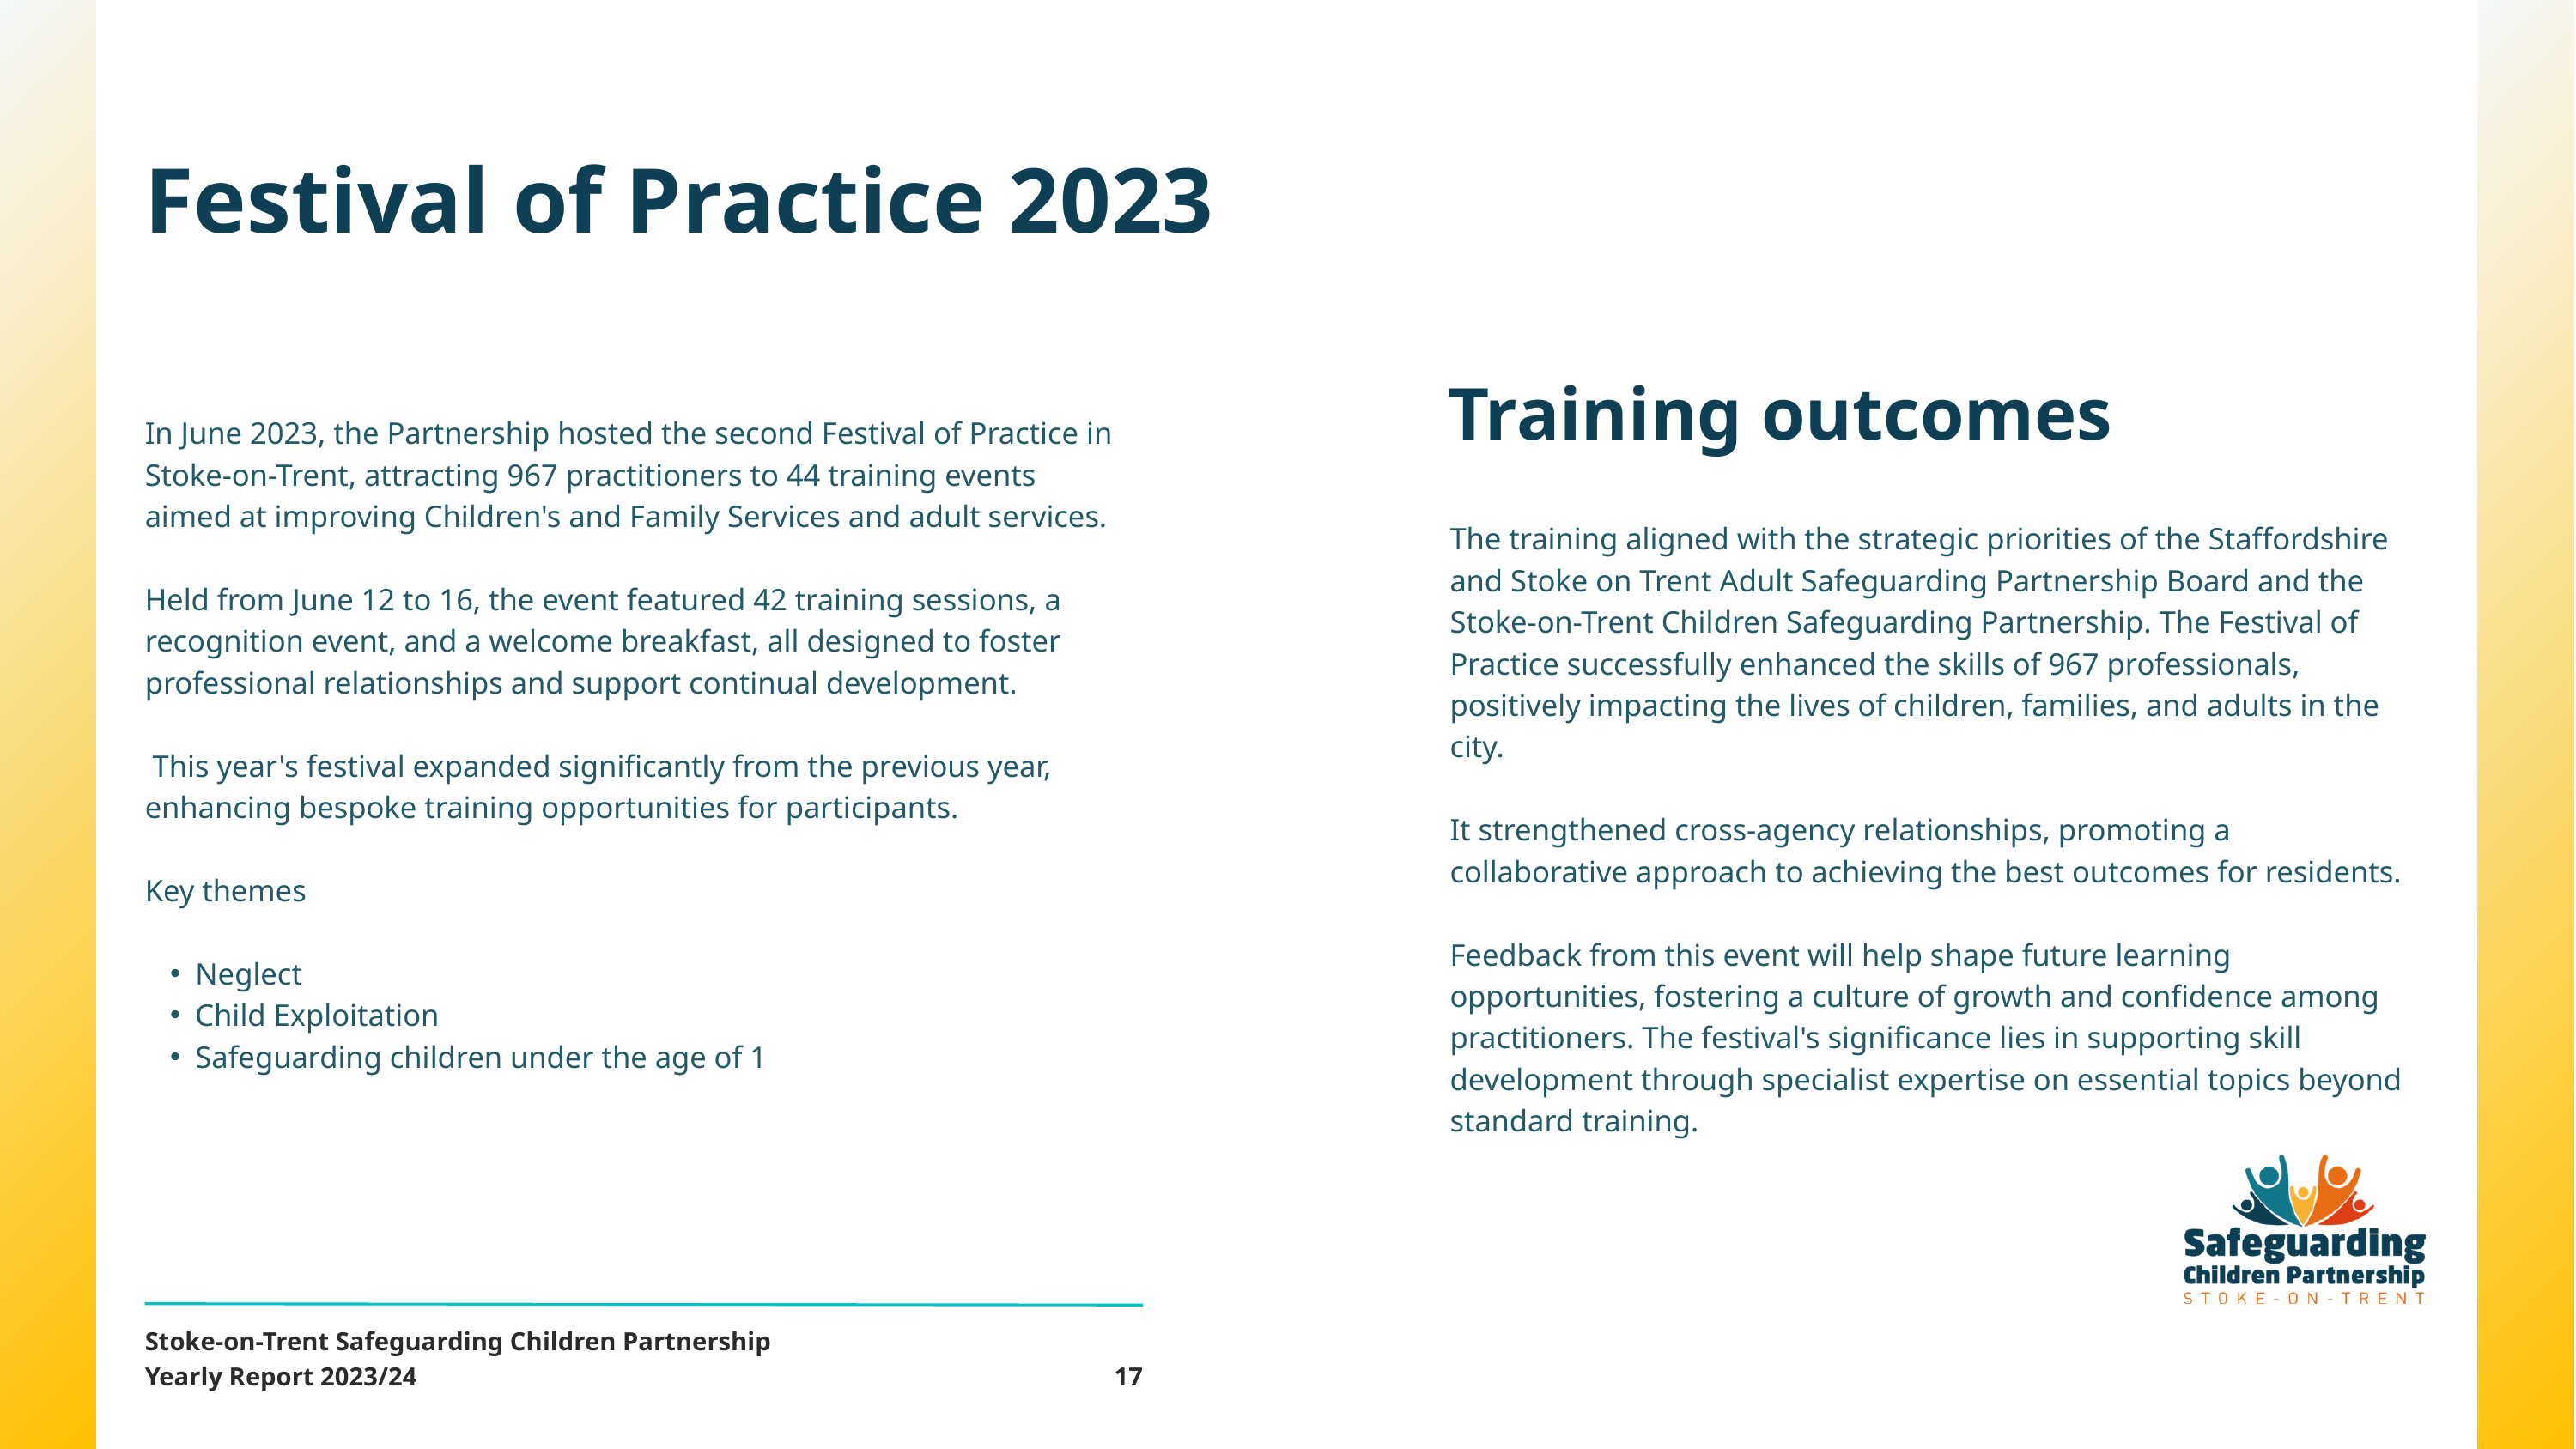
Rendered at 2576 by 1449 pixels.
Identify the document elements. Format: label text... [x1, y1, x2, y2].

text_box Festival of Practice 2023 [144, 143, 1659, 252]
text_box 17 [995, 1355, 1144, 1391]
text_box The training aligned with the strategic priorities of the Staffordshire and Stoke on Trent Adult Safeguarding Partnership Board and the Stoke-on-Trent Children Safeguarding Partnership. The Festival of Practice successfully enhanced the skills of 967 professionals, positively impacting the lives of children, families, and adults in the city. It strengthened cross-agency relationships, promoting a collaborative approach to achieving the best outcomes for residents. Feedback from this event will help shape future learning opportunities, fostering a culture of growth and confidence among practitioners. The festival's significance lies in supporting skill development through specialist expertise on essential topics beyond standard training. [1449, 514, 2415, 1138]
text_box Stoke-on-Trent Safeguarding Children Partnership Yearly Report 2023/24 [144, 1320, 851, 1391]
text_box Training outcomes [1448, 367, 2312, 454]
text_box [2476, 12, 2574, 1449]
text_box [2181, 1149, 2432, 1304]
text_box In June 2023, the Partnership hosted the second Festival of Practice in Stoke-on-Trent, attracting 967 practitioners to 44 training events aimed at improving Children's and Family Services and adult services. Held from June 12 to 16, the event featured 42 training sessions, a recognition event, and a welcome breakfast, all designed to foster professional relationships and support continual development. This year's festival expanded significantly from the previous year, enhancing bespoke training opportunities for participants. Key themes Neglect Child Exploitation Safeguarding children under the age of 1 [144, 409, 1128, 1116]
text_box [0, 11, 97, 1449]
